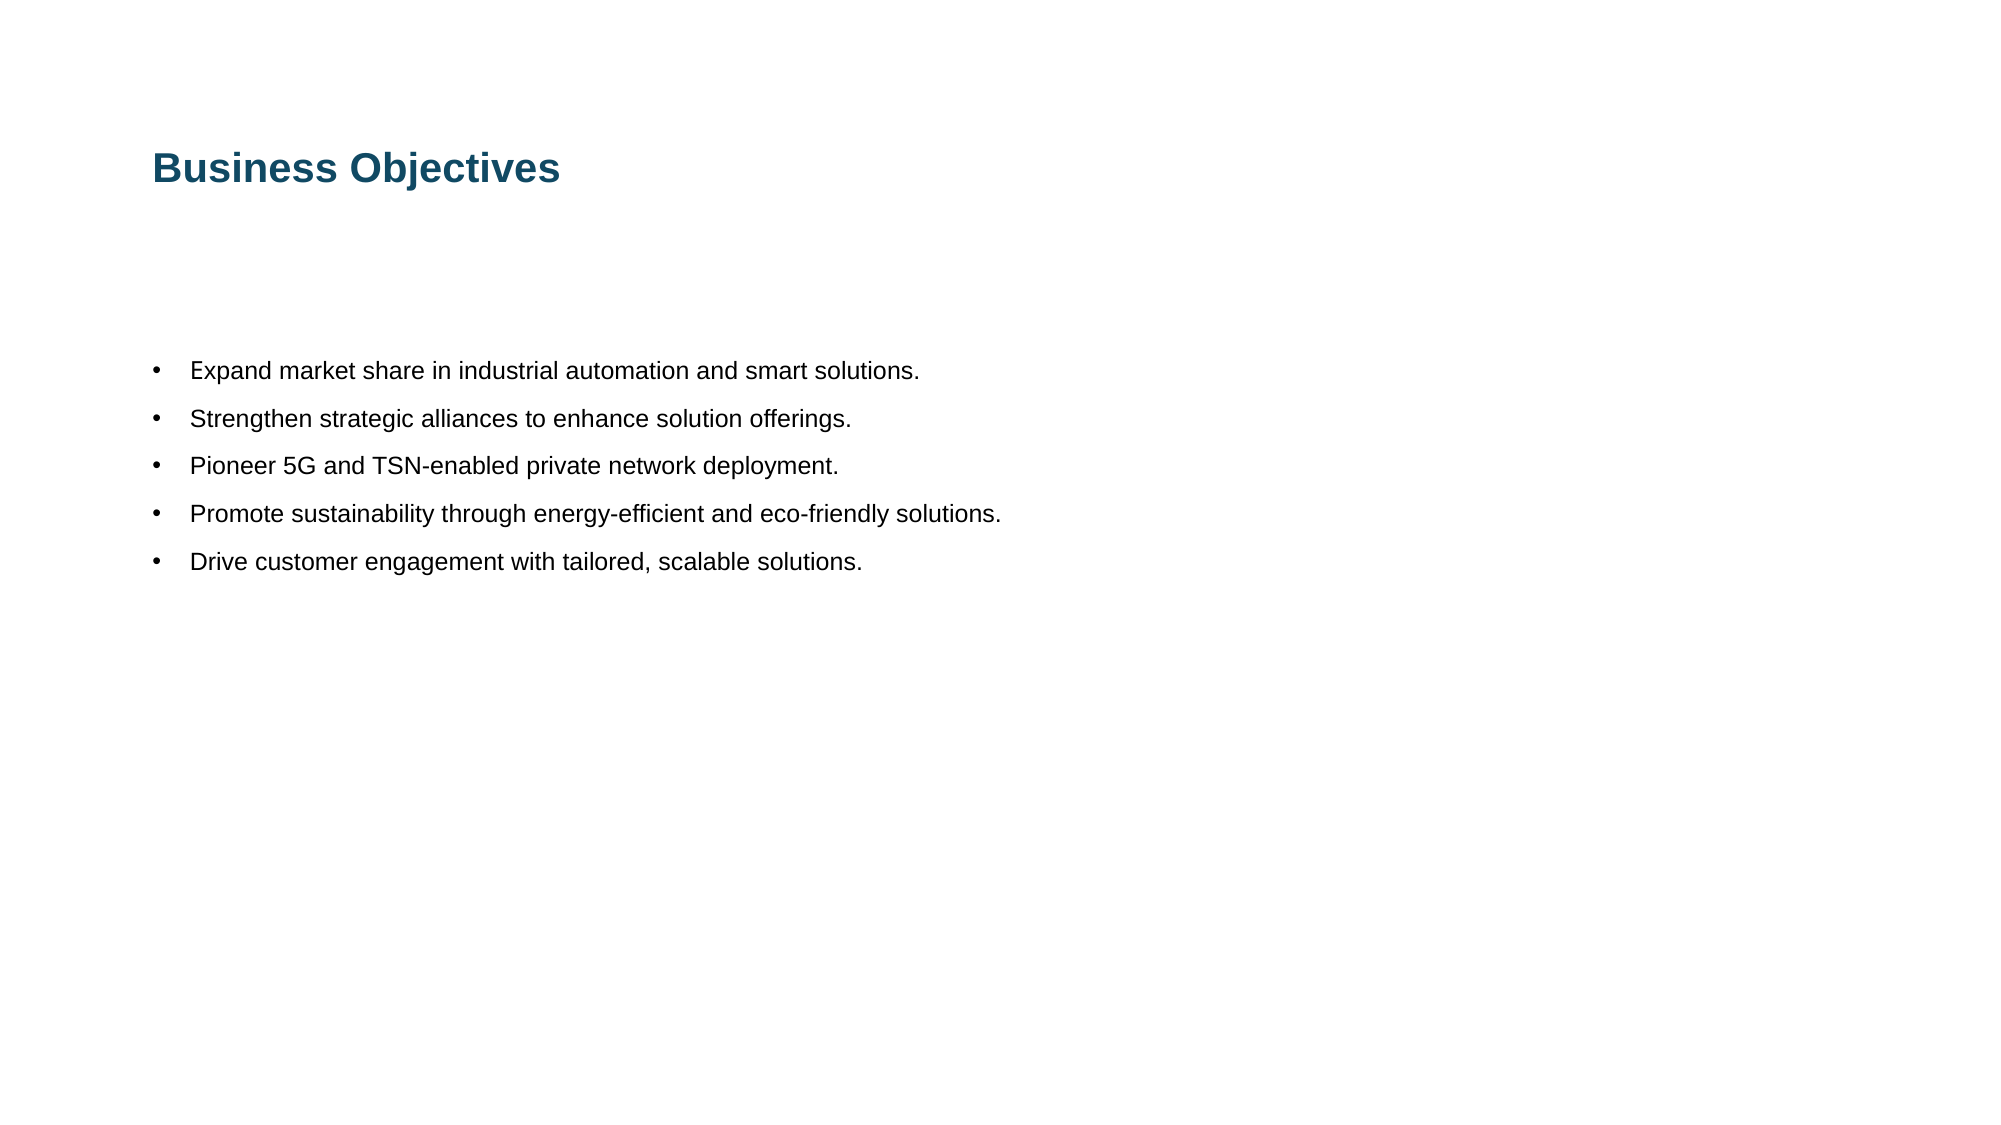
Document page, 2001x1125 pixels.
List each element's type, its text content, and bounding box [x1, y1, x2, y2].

list Expand market share in industrial automation and smart solutions. Strengthen strategic alliances to enhance solution offerings. Pioneer 5G and TSN-enabled private network deployment. Promote sustainability through energy-efficient and eco-friendly solutions. Drive customer engagement with tailored, scalable solutions. [137, 299, 1863, 1014]
title Business Objectives [137, 59, 1863, 278]
